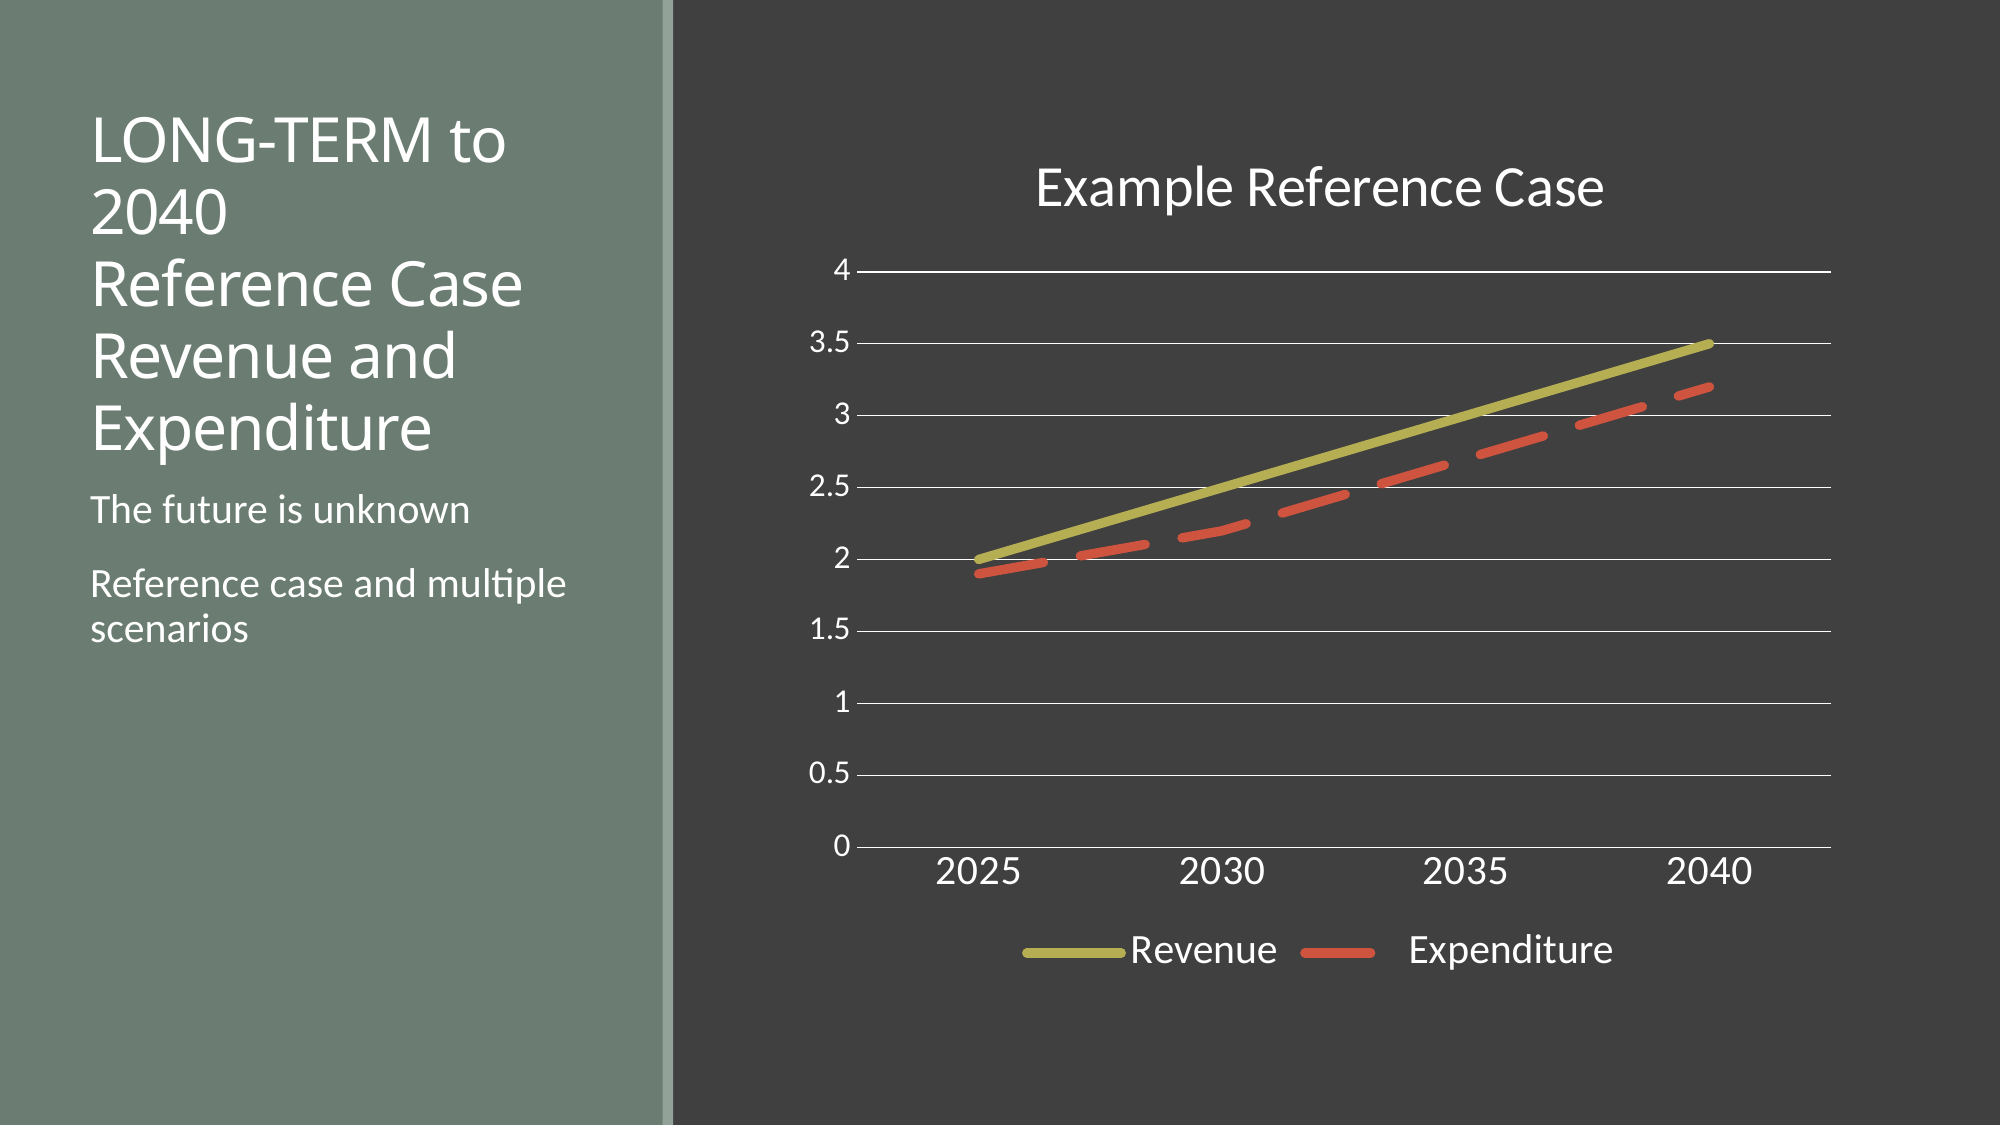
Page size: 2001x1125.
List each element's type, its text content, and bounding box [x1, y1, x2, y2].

title LONG-TERM to 2040 Reference Case Revenue and Expenditure [75, 97, 600, 473]
chart [786, 119, 1854, 984]
list The future is unknown Reference case and multiple scenarios [75, 479, 600, 1035]
